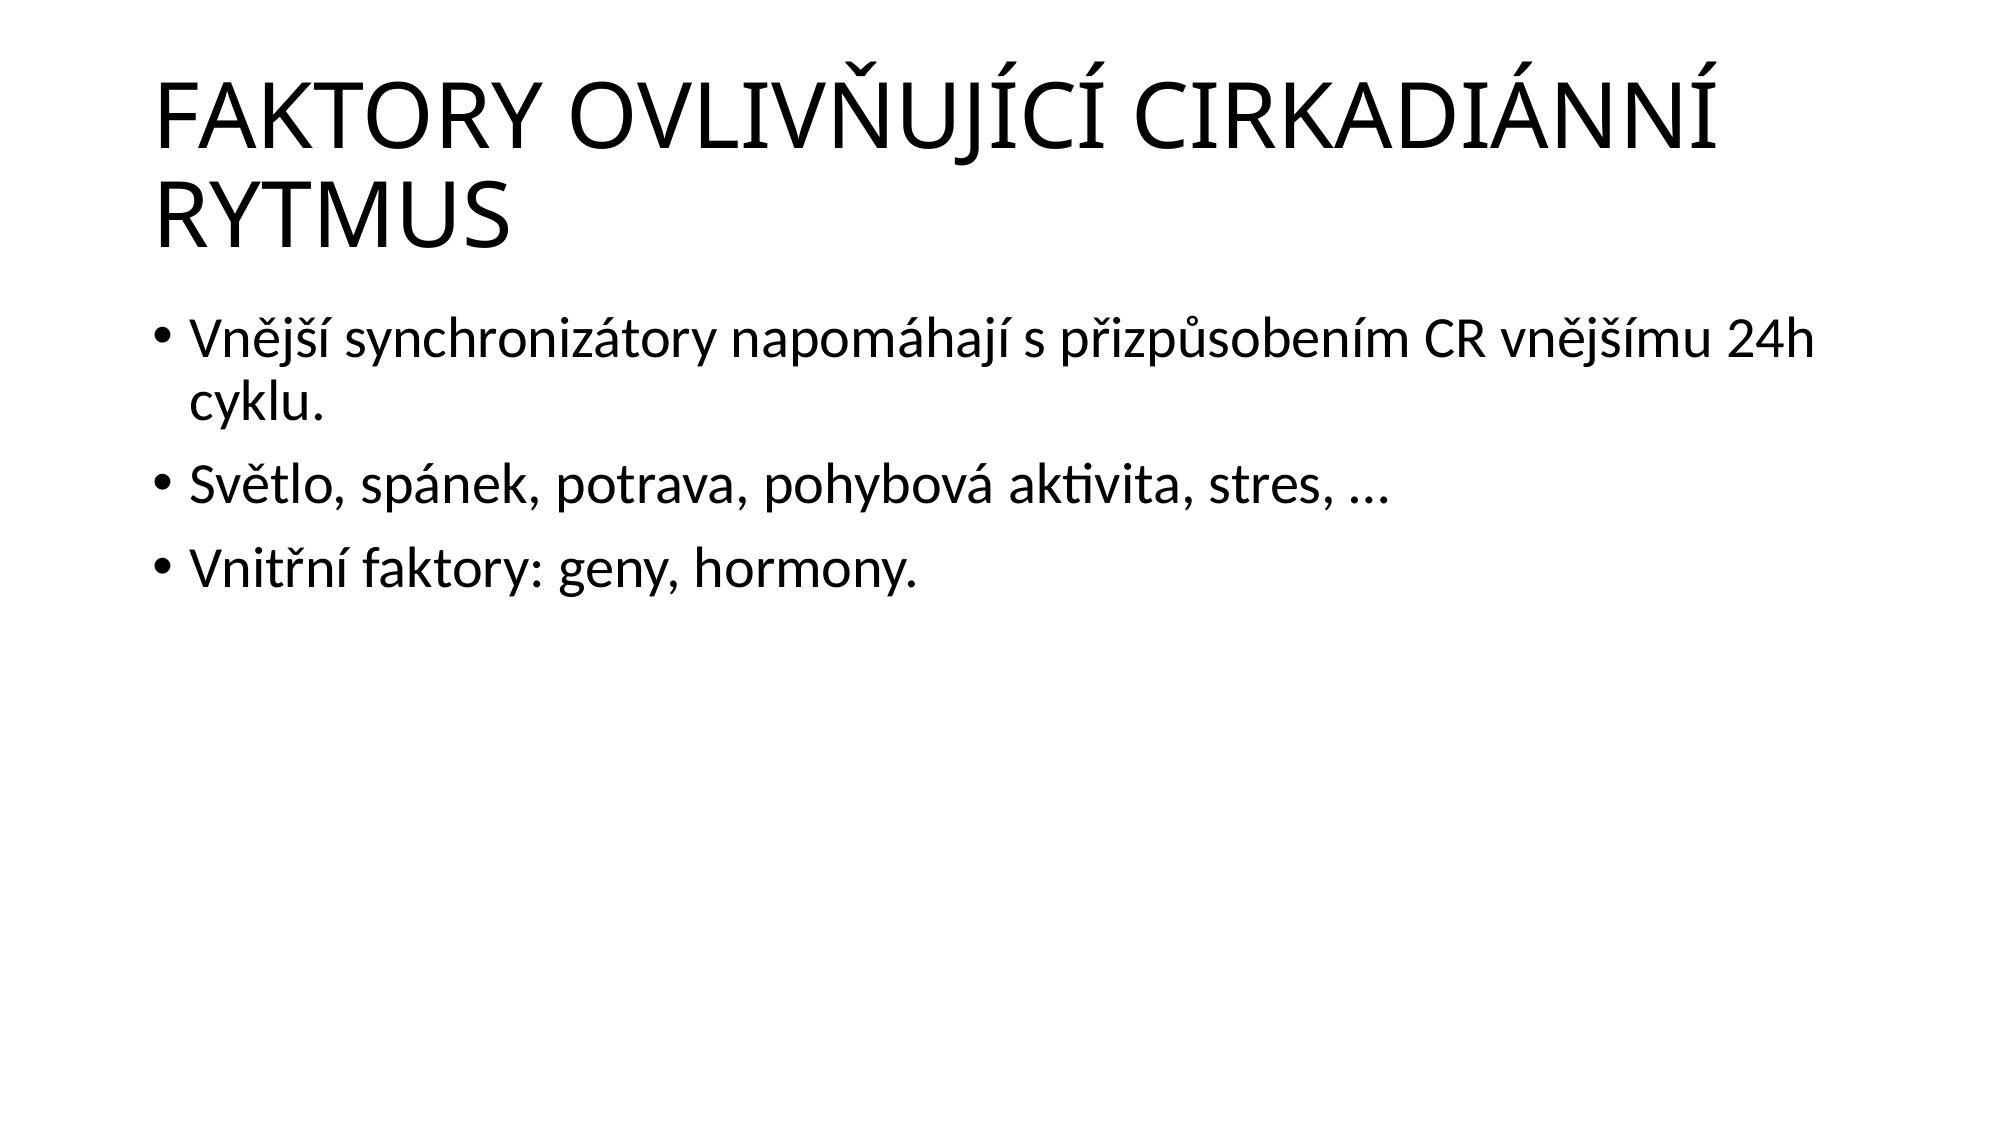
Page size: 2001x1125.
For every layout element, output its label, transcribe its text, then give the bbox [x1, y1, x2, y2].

title FAKTORY OVLIVŇUJÍCÍ CIRKADIÁNNÍ RYTMUS [137, 59, 1863, 278]
list Vnější synchronizátory napomáhají s přizpůsobením CR vnějšímu 24h cyklu. Světlo, spánek, potrava, pohybová aktivita, stres, … Vnitřní faktory: geny, hormony. [137, 299, 1863, 1014]
